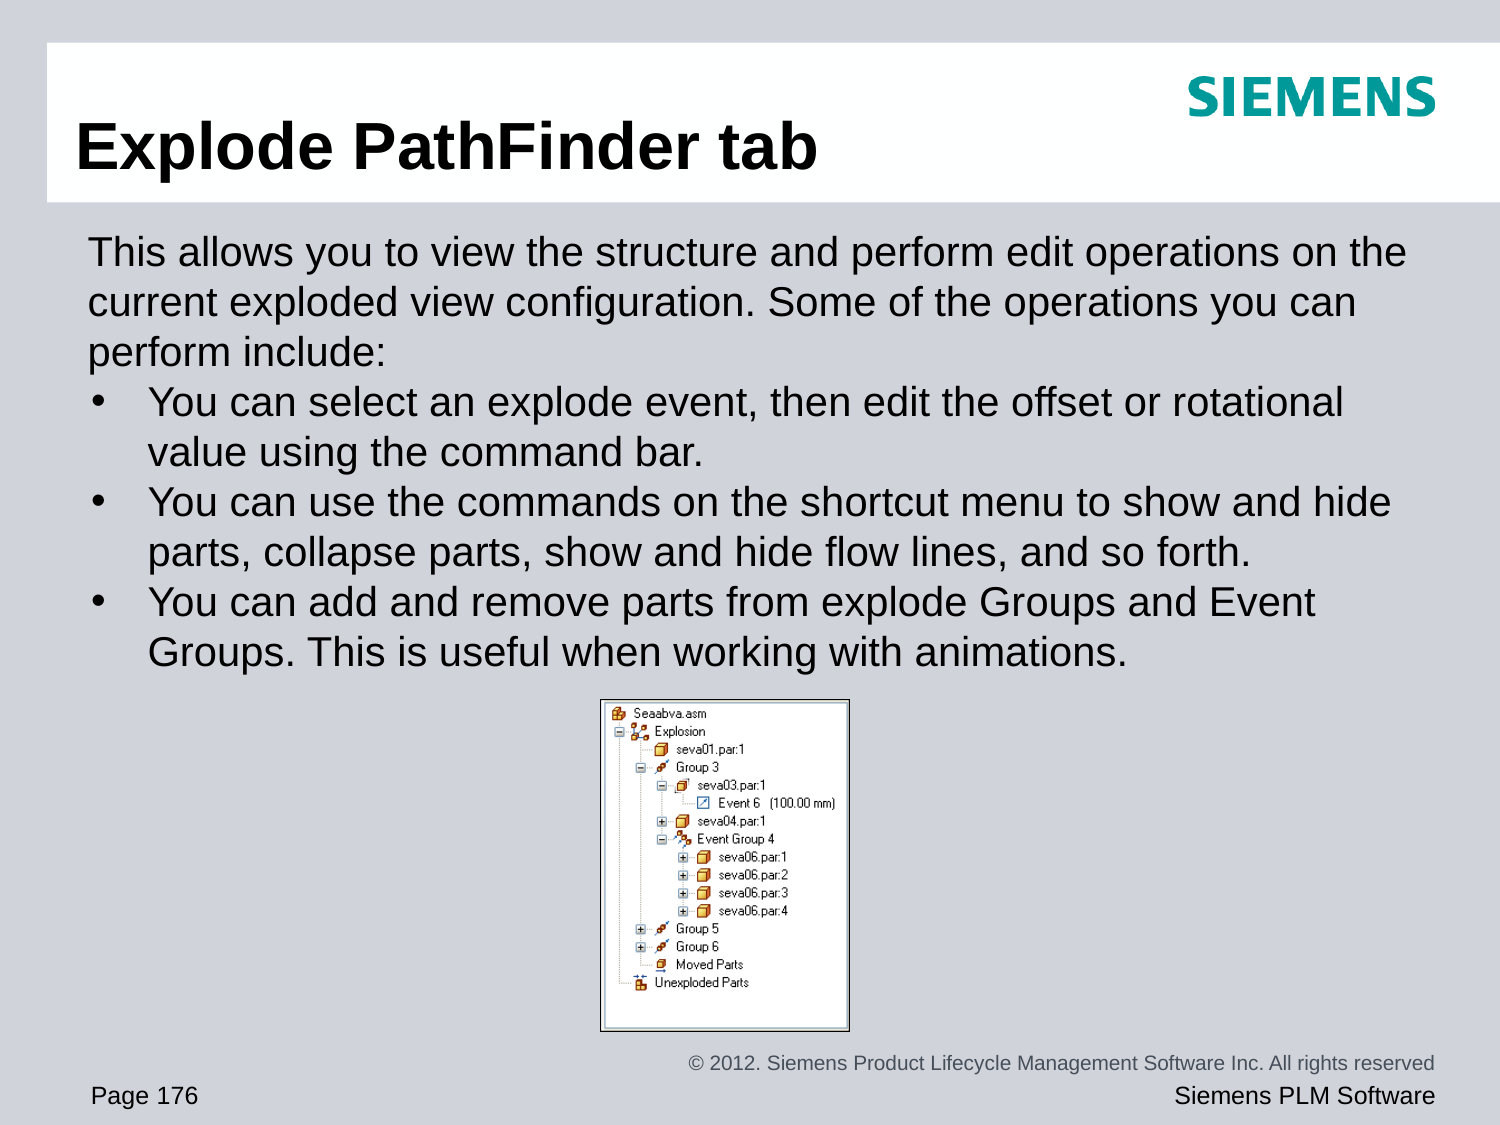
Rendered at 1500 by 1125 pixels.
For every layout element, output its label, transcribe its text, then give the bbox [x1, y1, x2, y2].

picture [1181, 69, 1444, 123]
title Explode PathFinder tab [74, 49, 1095, 183]
list This allows you to view the structure and perform edit operations on the current exploded view configuration. Some of the operations you can perform include: You can select an explode event, then edit the offset or rotational value using the command bar. You can use the commands on the shortcut menu to show and hide parts, collapse parts, show and hide flow lines, and so forth. You can add and remove parts from explode Groups and Event Groups. This is useful when working with animations. [87, 224, 1426, 1038]
picture [599, 699, 851, 1032]
